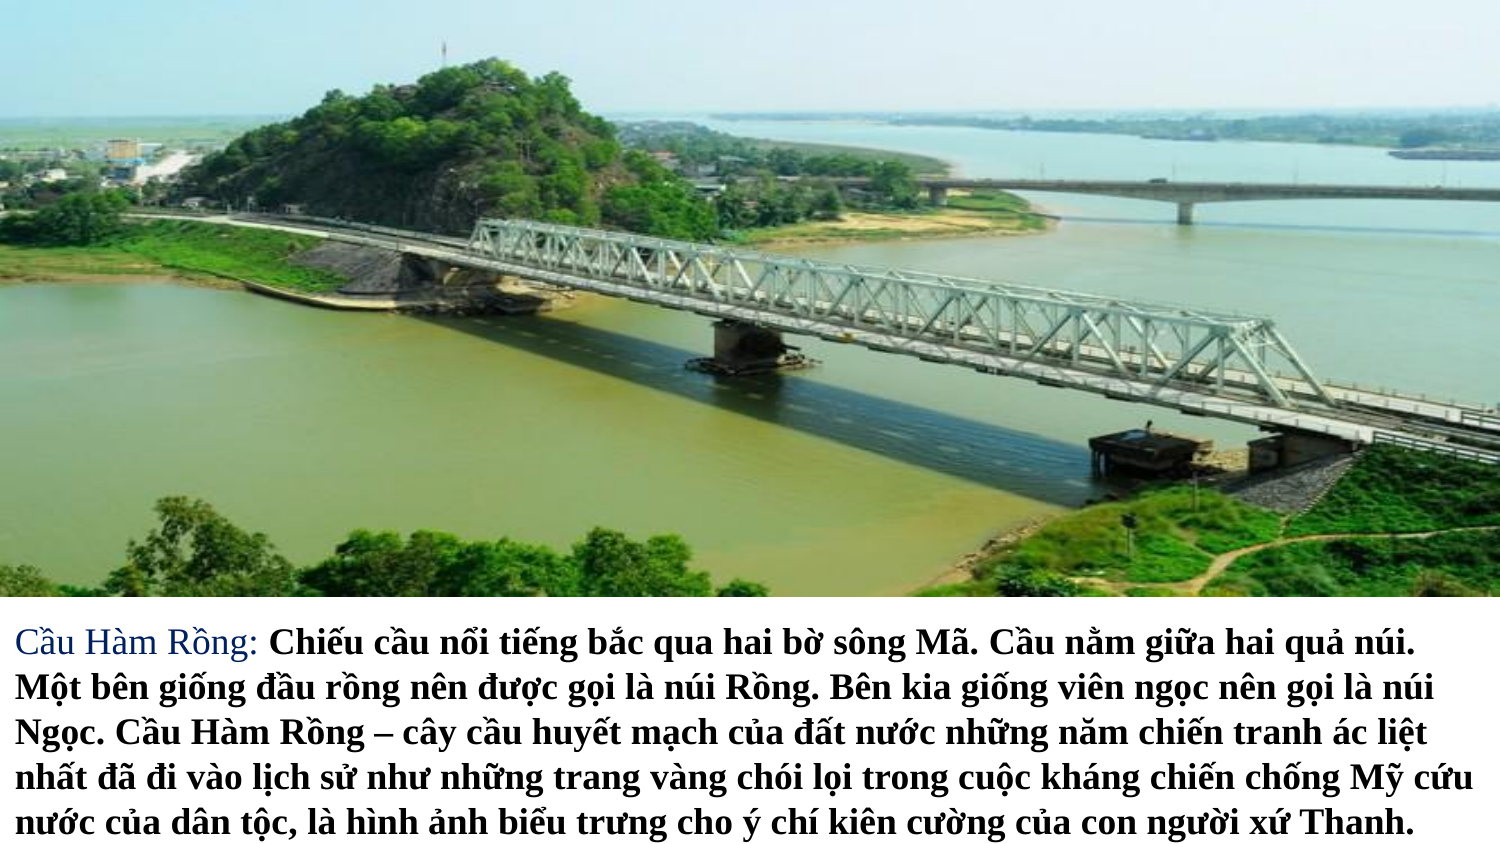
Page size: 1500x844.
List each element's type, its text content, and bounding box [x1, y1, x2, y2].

picture [0, 0, 1500, 598]
text_box Cầu Hàm Rồng: Chiếu cầu nổi tiếng bắc qua hai bờ sông Mã. Cầu nằm giữa hai quả núi. Một bên giống đầu rồng nên được gọi là núi Rồng. Bên kia giống viên ngọc nên gọi là núi Ngọc. Cầu Hàm Rồng – cây cầu huyết mạch của đất nước những năm chiến tranh ác liệt nhất đã đi vào lịch sử như những trang vàng chói lọi trong cuộc kháng chiến chống Mỹ cứu nước của dân tộc, là hình ảnh biểu trưng cho ý chí kiên cường của con người xứ Thanh. [0, 609, 1500, 844]
